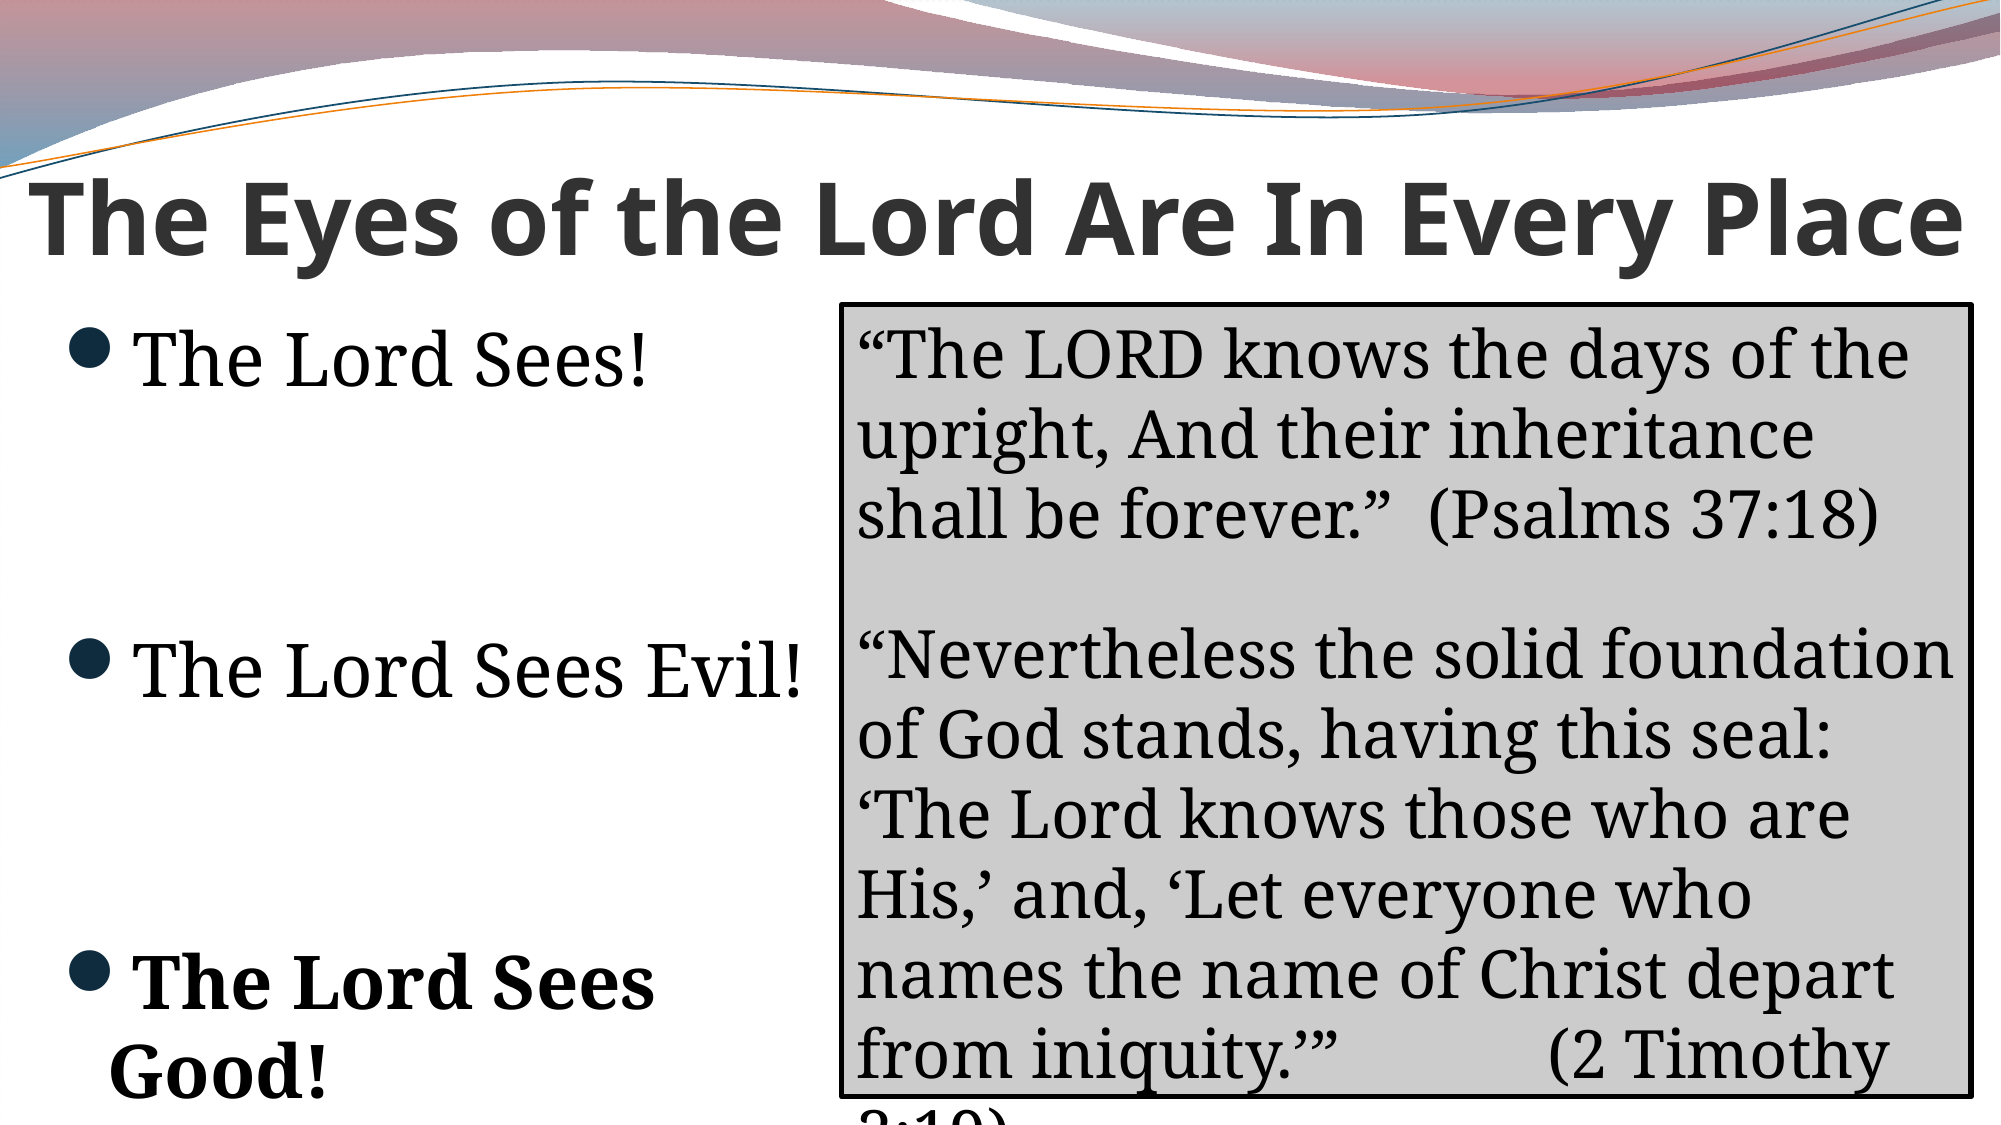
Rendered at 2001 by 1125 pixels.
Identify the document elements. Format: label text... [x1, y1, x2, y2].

text_box “The LORD knows the days of the upright, And their inheritance shall be forever.” (Psalms 37:18) “Nevertheless the solid foundation of God stands, having this seal: ‘The Lord knows those who are His,’ and, ‘Let everyone who names the name of Christ depart from iniquity.’” (2 Timothy 2:19) [841, 304, 1972, 1097]
list The Lord Sees! The Lord Sees Evil! The Lord Sees Good! [48, 304, 854, 1125]
title The Eyes of the Lord Are In Every Place [27, 115, 1972, 276]
